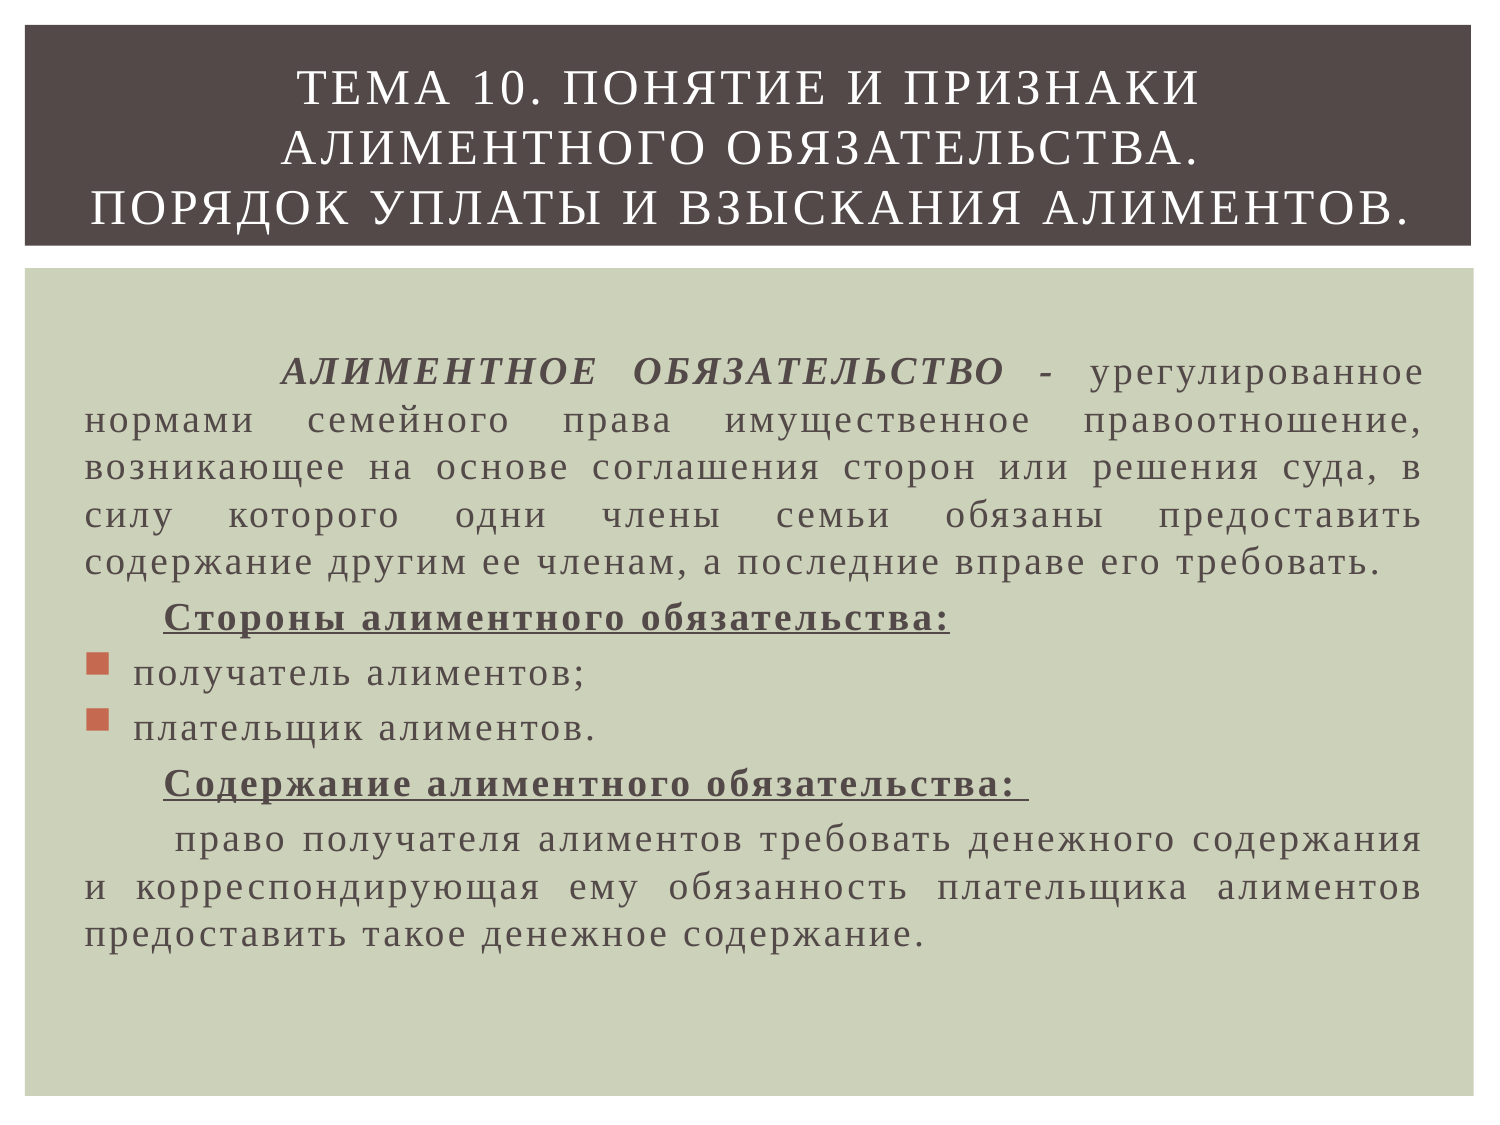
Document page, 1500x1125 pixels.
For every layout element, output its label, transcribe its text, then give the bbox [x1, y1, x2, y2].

title Тема 10. Понятие и признаки алиментного обязательства. Порядок уплаты и взыскания алиментов. [62, 58, 1438, 232]
list АЛИМЕНТНОЕ ОБЯЗАТЕЛЬСТВО - урегулированное нормами семейного права имущественное правоотношение, возникающее на основе соглашения сторон или решения суда, в силу которого одни члены семьи обязаны предоставить содержание другим ее членам, а последние вправе его требовать. Стороны алиментного обязательства: получатель алиментов; плательщик алиментов. Содержание алиментного обязательства: право получателя алиментов требовать денежного содержания и корреспондирующая ему обязанность плательщика алиментов предоставить такое денежное содержание. [62, 281, 1442, 1035]
